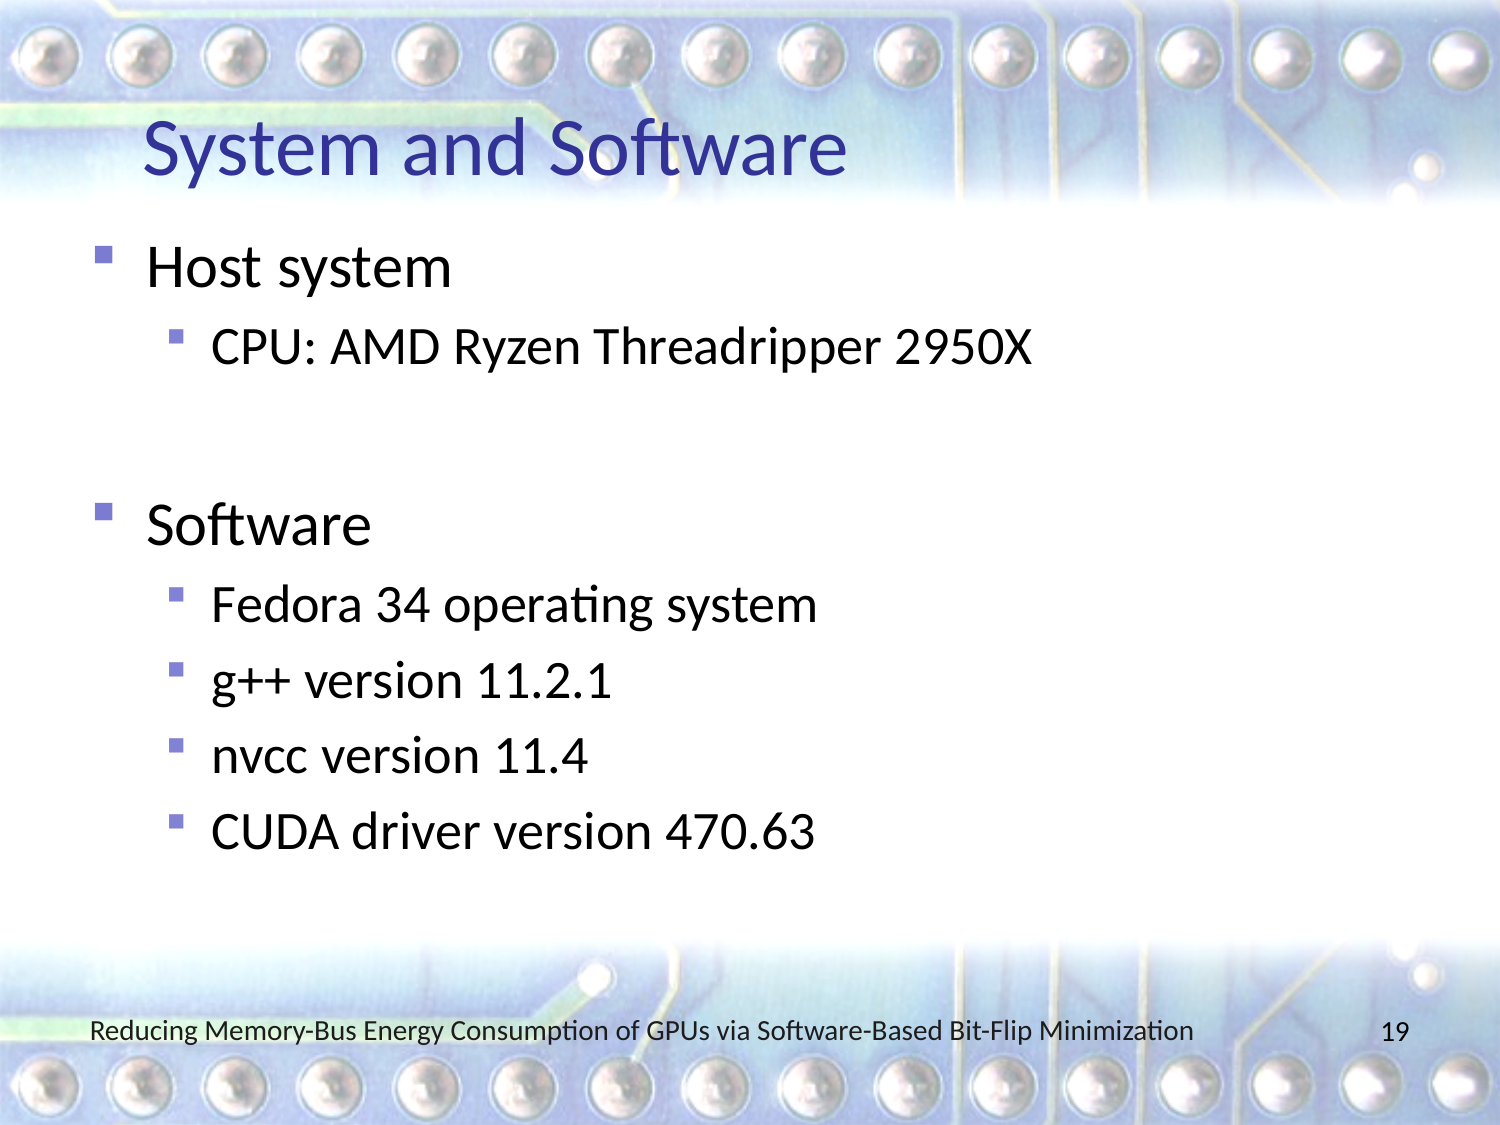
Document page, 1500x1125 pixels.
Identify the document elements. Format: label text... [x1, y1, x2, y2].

list Host system CPU: AMD Ryzen Threadripper 2950X Software Fedora 34 operating system g++ version 11.2.1 nvcc version 11.4 CUDA driver version 470.63 [74, 216, 1425, 953]
title System and Software [74, 89, 1426, 195]
slide_number Reducing Memory-Bus Energy Consumption of GPUs via Software-Based Bit-Flip Minimization [74, 978, 1301, 1055]
slide_number 19 [1301, 979, 1426, 1055]
